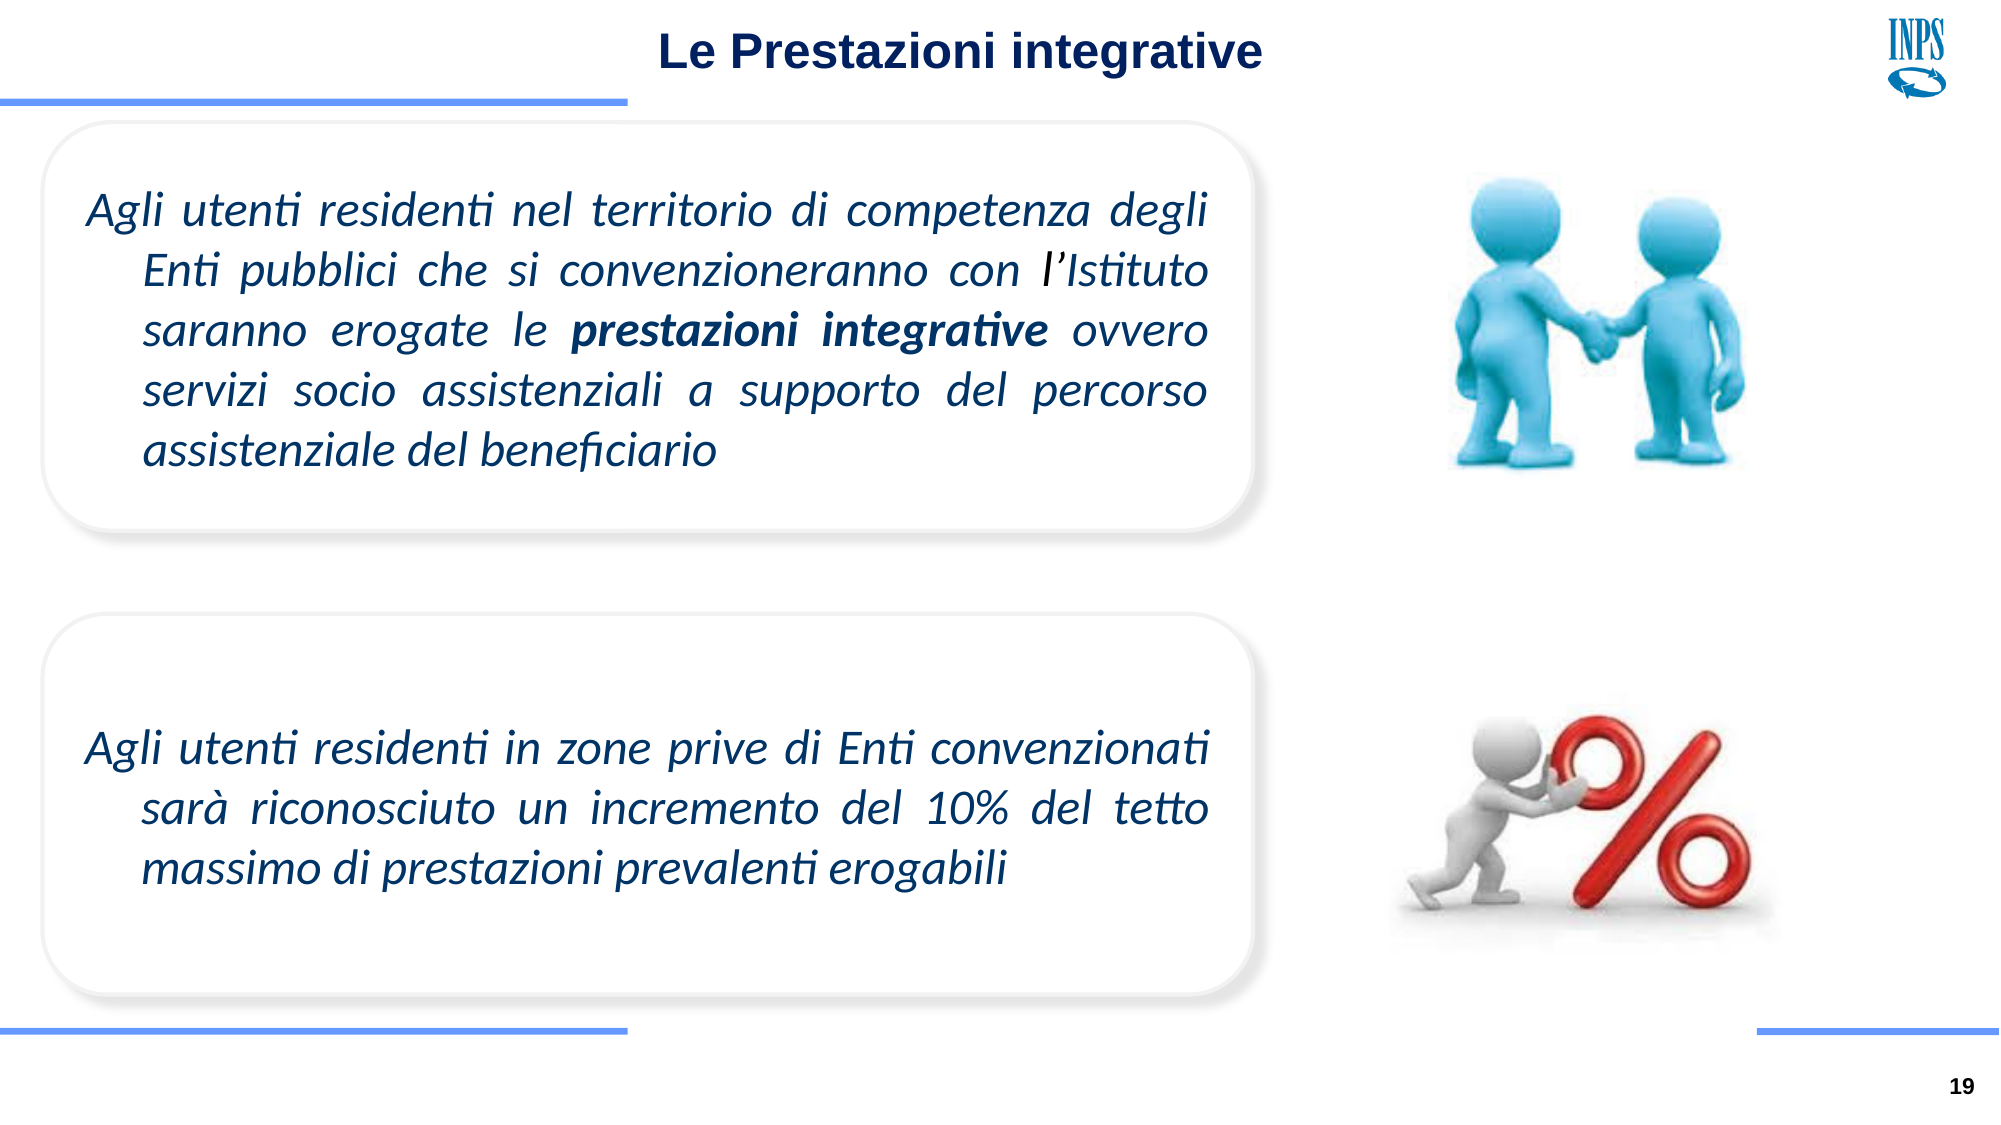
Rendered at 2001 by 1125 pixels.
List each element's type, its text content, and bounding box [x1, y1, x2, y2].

text_box Agli utenti residenti in zone prive di Enti convenzionati sarà riconosciuto un incremento del 10% del tetto massimo di prestazioni prevalenti erogabili [42, 613, 1254, 995]
title Le Prestazioni integrative [657, 19, 1846, 80]
picture [1906, 18, 1910, 38]
picture [1392, 172, 1766, 481]
text_box [292, 18, 1580, 169]
picture [1900, 71, 1941, 92]
picture [1909, 89, 1946, 99]
picture [1376, 654, 1782, 954]
text_box Agli utenti residenti nel territorio di competenza degli Enti pubblici che si convenzioneranno con l’Istituto saranno erogate le prestazioni integrative ovvero servizi socio assistenziali a supporto del percorso assistenziale del beneficiario [42, 122, 1254, 531]
picture [1926, 18, 1933, 25]
picture [1888, 18, 1946, 79]
picture [1888, 82, 1906, 99]
